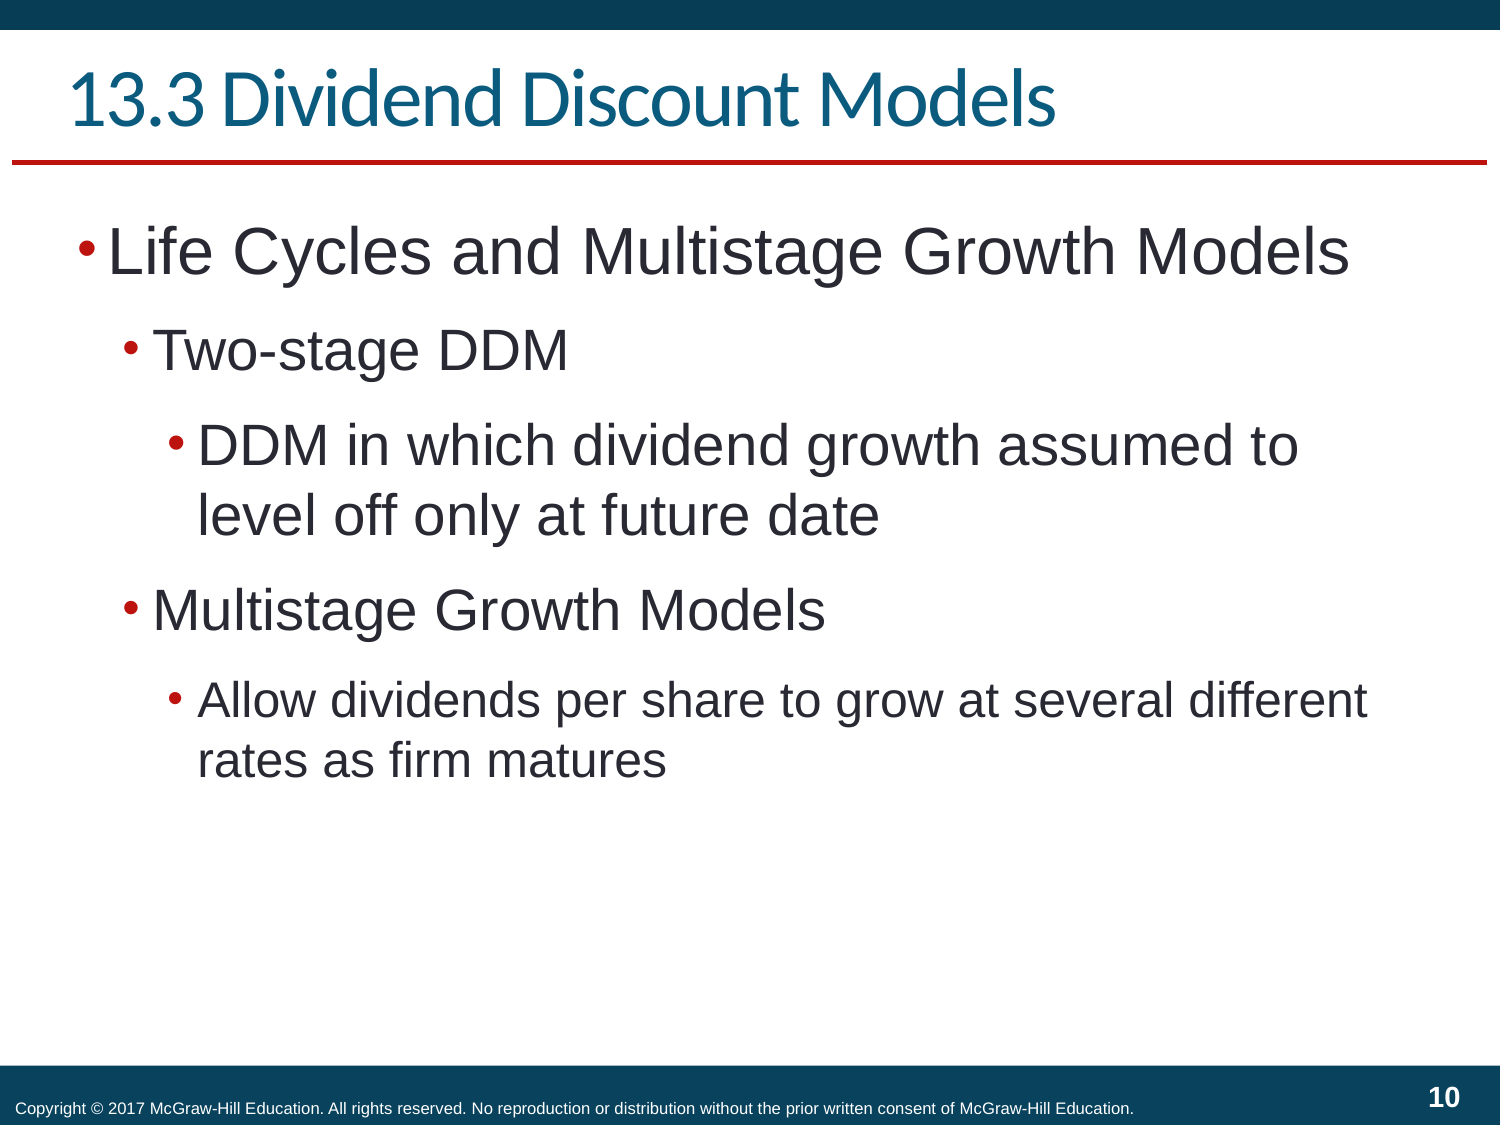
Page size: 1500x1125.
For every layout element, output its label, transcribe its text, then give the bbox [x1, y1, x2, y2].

title 13.3 Dividend Discount Models [50, 24, 1453, 163]
list Life Cycles and Multistage Growth Models Two-stage DDM DDM in which dividend growth assumed to level off only at future date Multistage Growth Models Allow dividends per share to grow at several different rates as firm matures [62, 200, 1425, 975]
